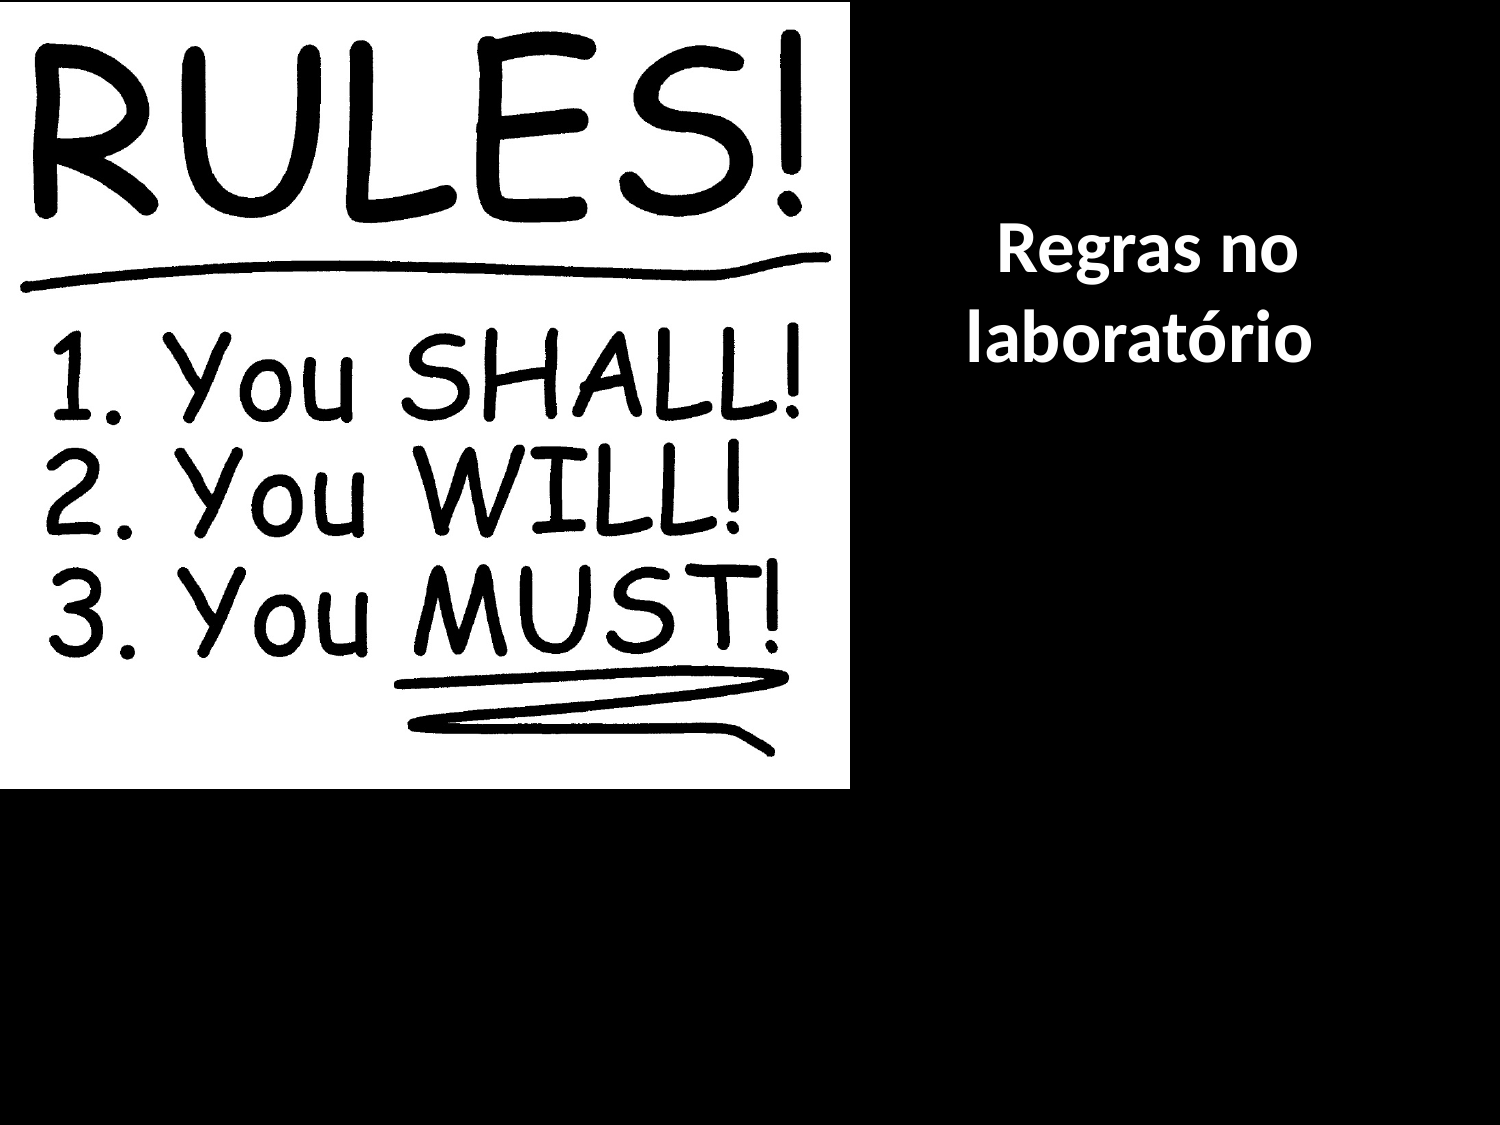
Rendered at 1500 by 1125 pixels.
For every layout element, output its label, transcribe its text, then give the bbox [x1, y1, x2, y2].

picture [0, 1, 850, 790]
text_box Regras no laboratório [855, 190, 1447, 386]
